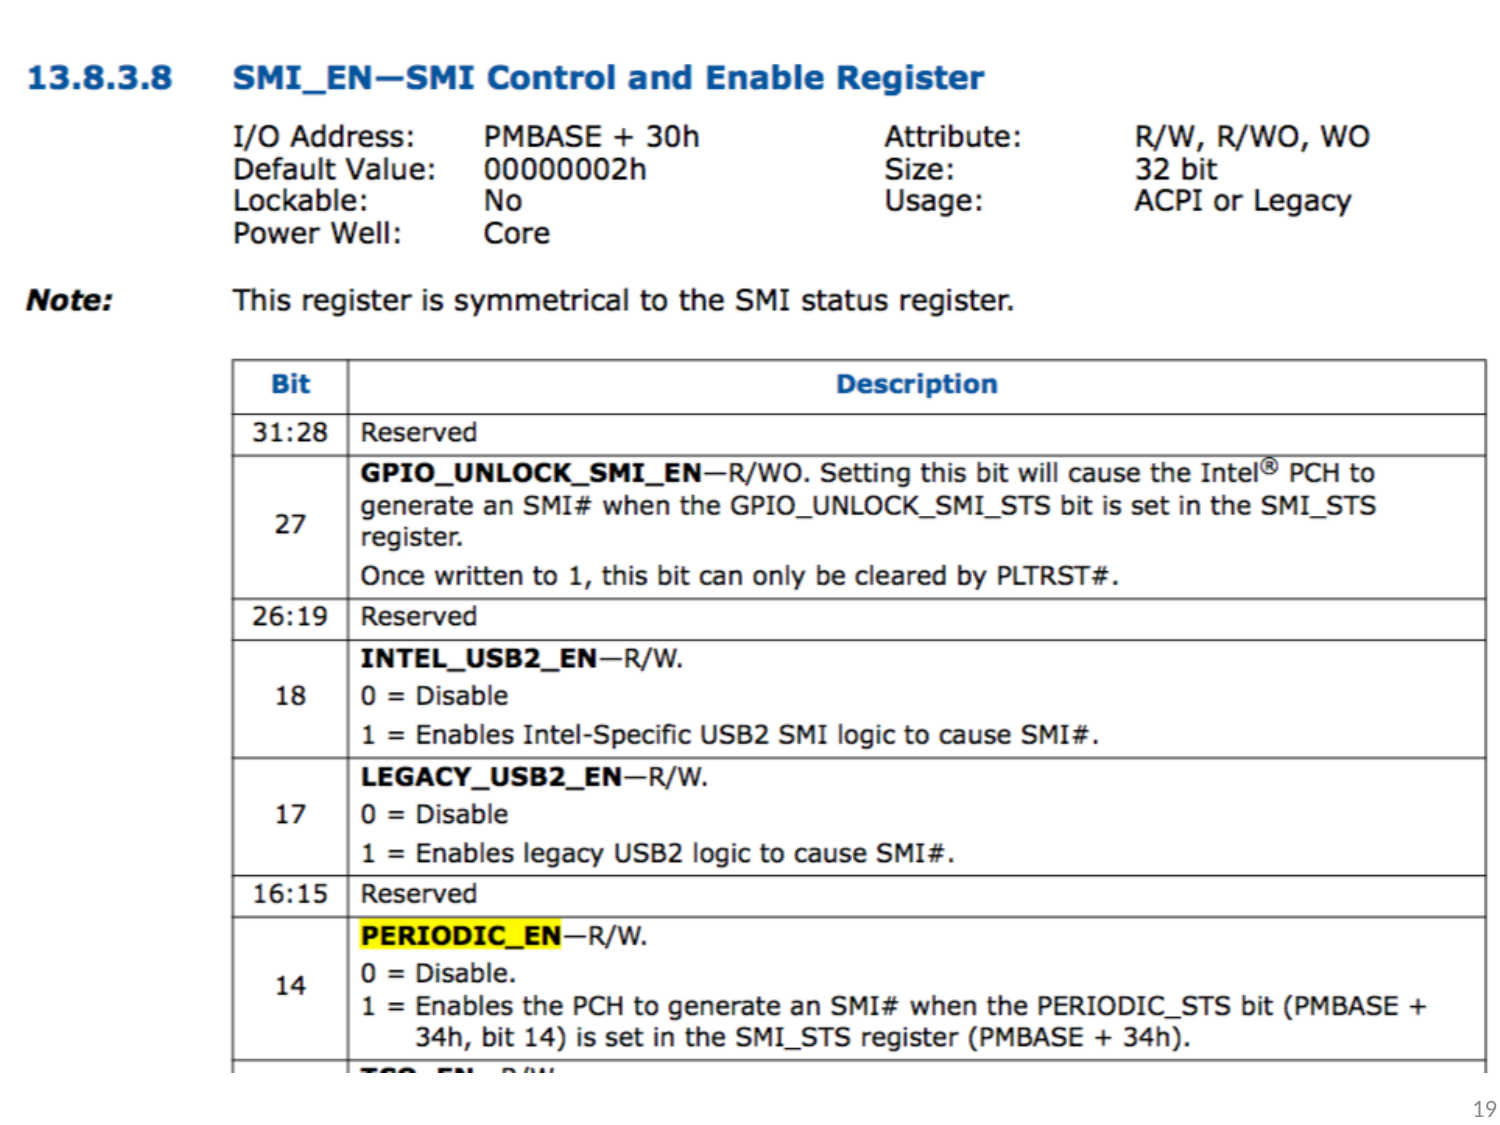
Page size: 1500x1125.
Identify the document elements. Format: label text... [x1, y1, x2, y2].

slide_number 19 [1162, 1080, 1500, 1125]
picture [0, 51, 1500, 1073]
